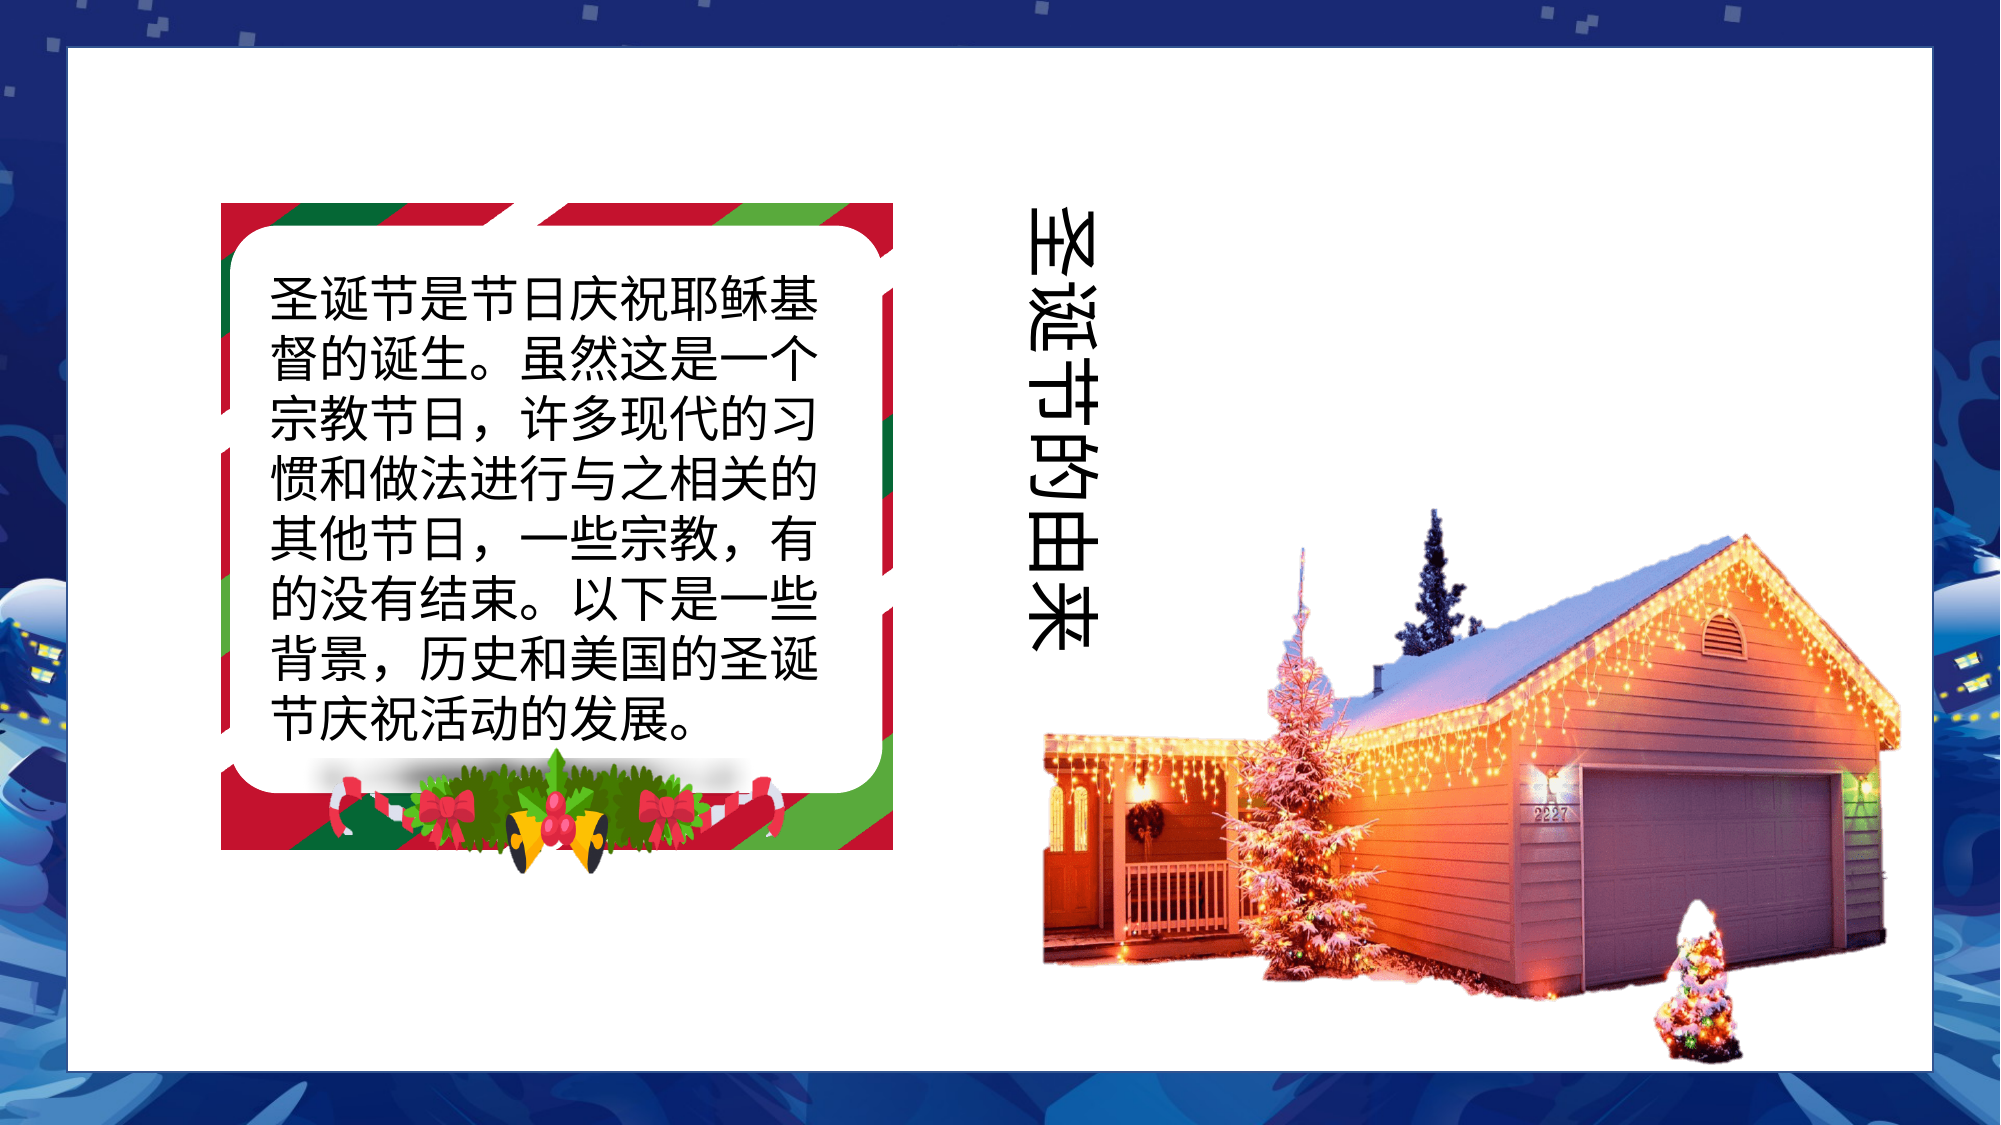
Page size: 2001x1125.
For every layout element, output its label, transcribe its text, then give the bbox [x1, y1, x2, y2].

text_box 圣诞节的由来 [999, 197, 1119, 700]
picture [0, 0, 2000, 1125]
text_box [209, 203, 893, 882]
